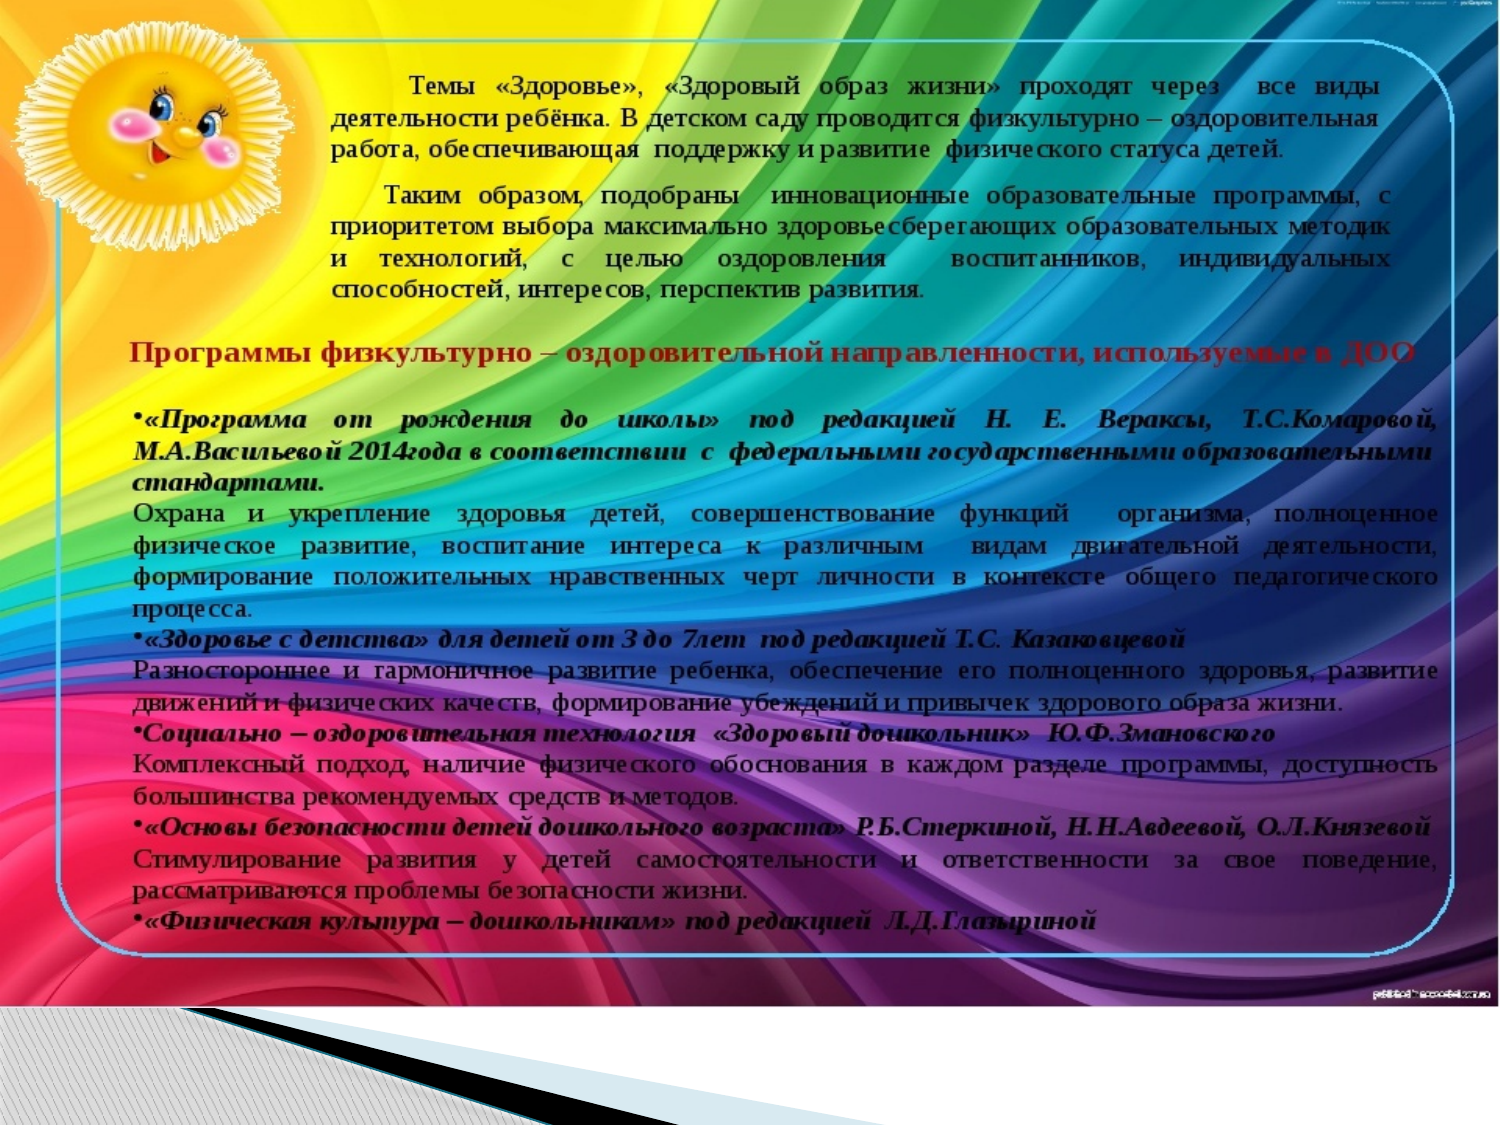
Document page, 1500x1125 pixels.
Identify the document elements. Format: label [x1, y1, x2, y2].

picture [0, 0, 1500, 1008]
